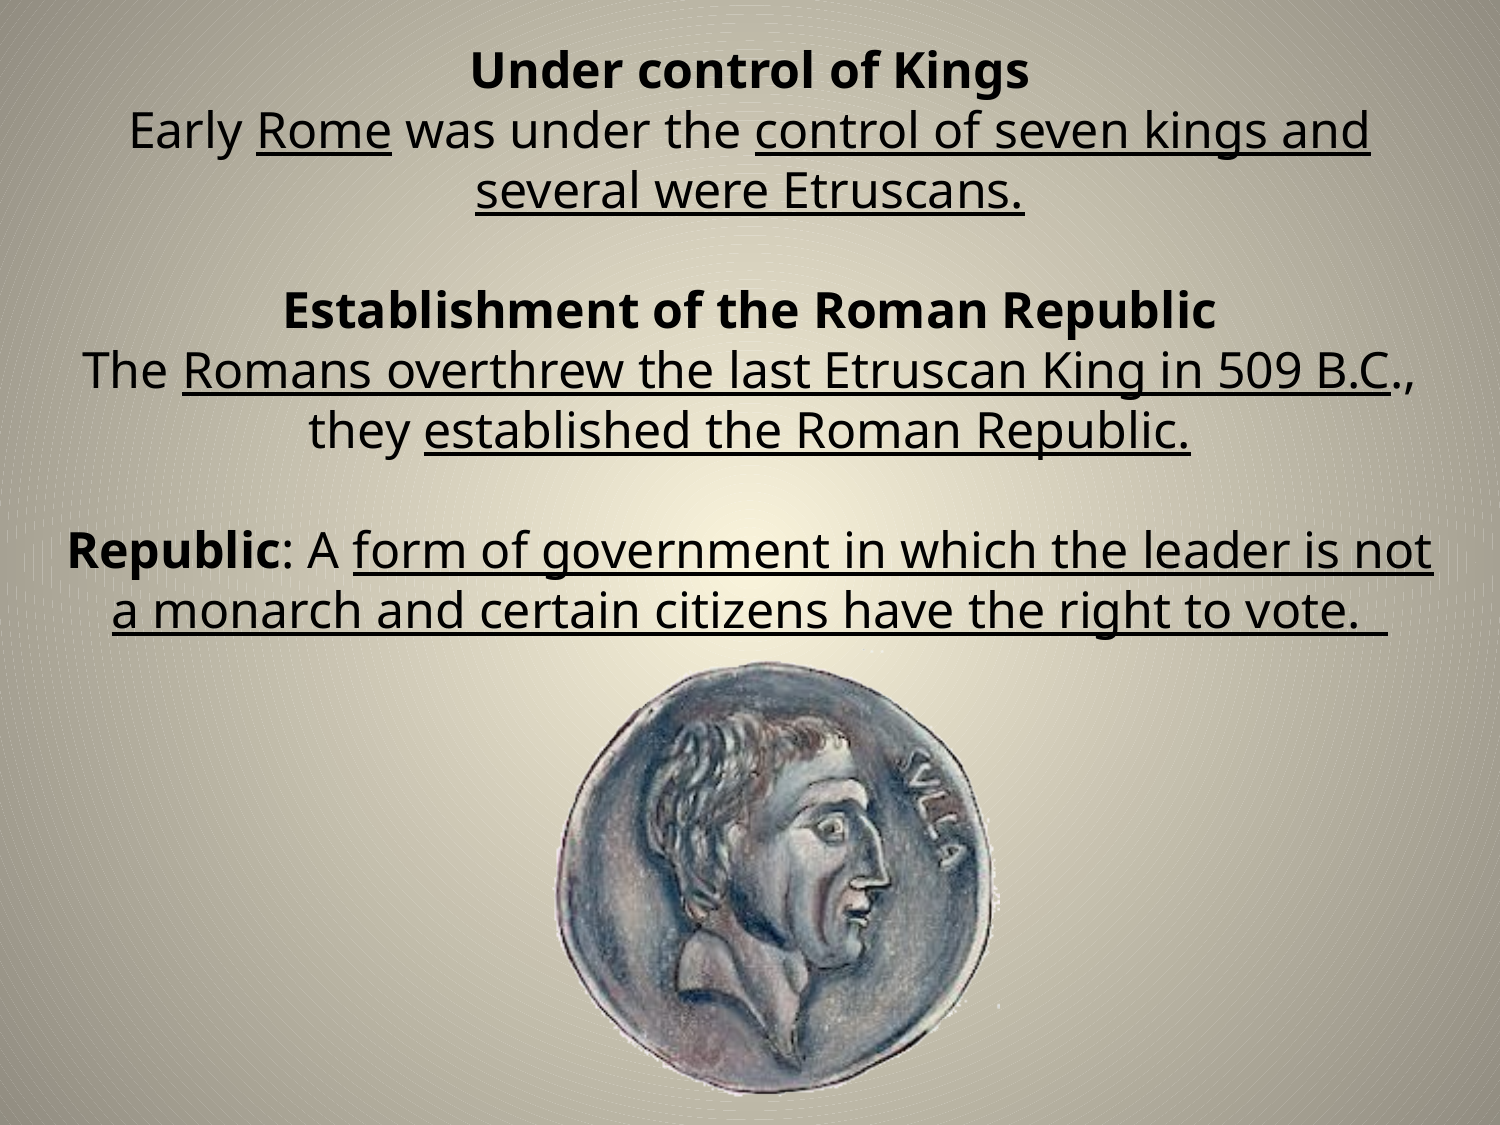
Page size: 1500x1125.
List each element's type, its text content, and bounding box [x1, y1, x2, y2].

picture [549, 649, 1001, 1107]
text_box Under control of Kings Early Rome was under the control of seven kings and several were Etruscans. Establishment of the Roman Republic The Romans overthrew the last Etruscan King in 509 B.C., they established the Roman Republic. Republic: A form of government in which the leader is not a monarch and certain citizens have the right to vote. [37, 30, 1463, 706]
